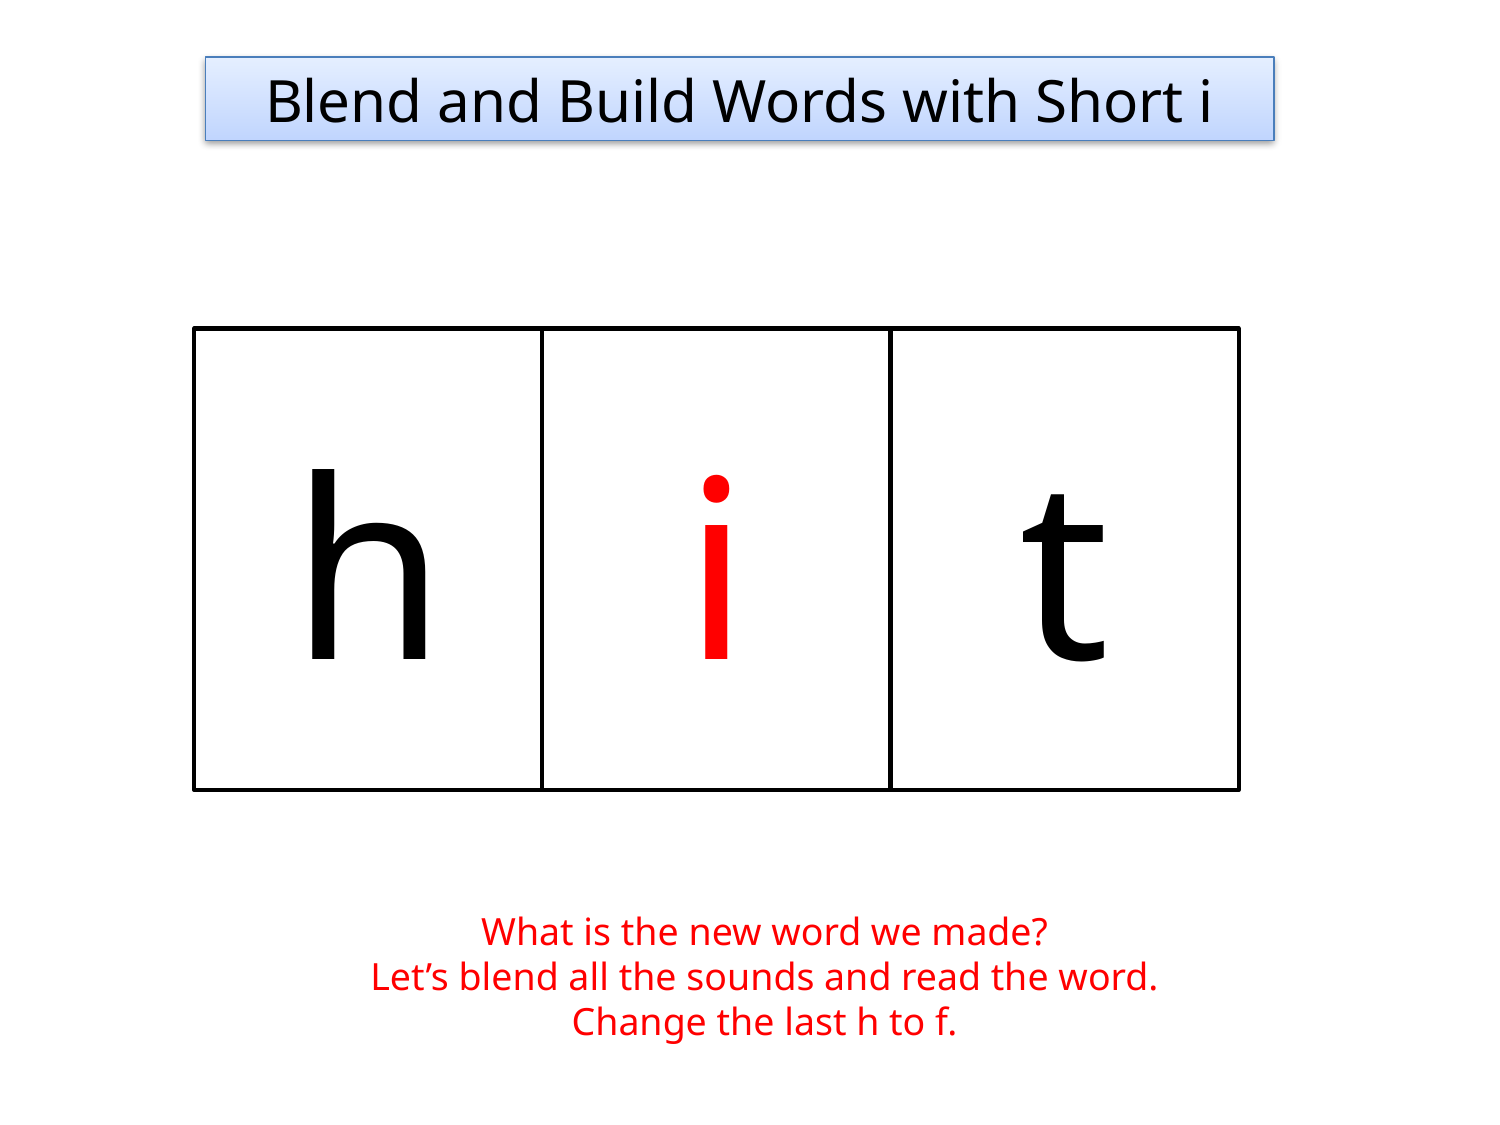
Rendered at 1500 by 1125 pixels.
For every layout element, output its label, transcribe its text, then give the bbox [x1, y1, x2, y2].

text_box h [192, 326, 540, 792]
text_box i [540, 326, 888, 792]
text_box Blend and Build Words with Short i [205, 56, 1275, 141]
text_box t [888, 326, 1241, 792]
text_box What is the new word we made? Let’s blend all the sounds and read the word. Change the last h to f. [241, 900, 1288, 1051]
